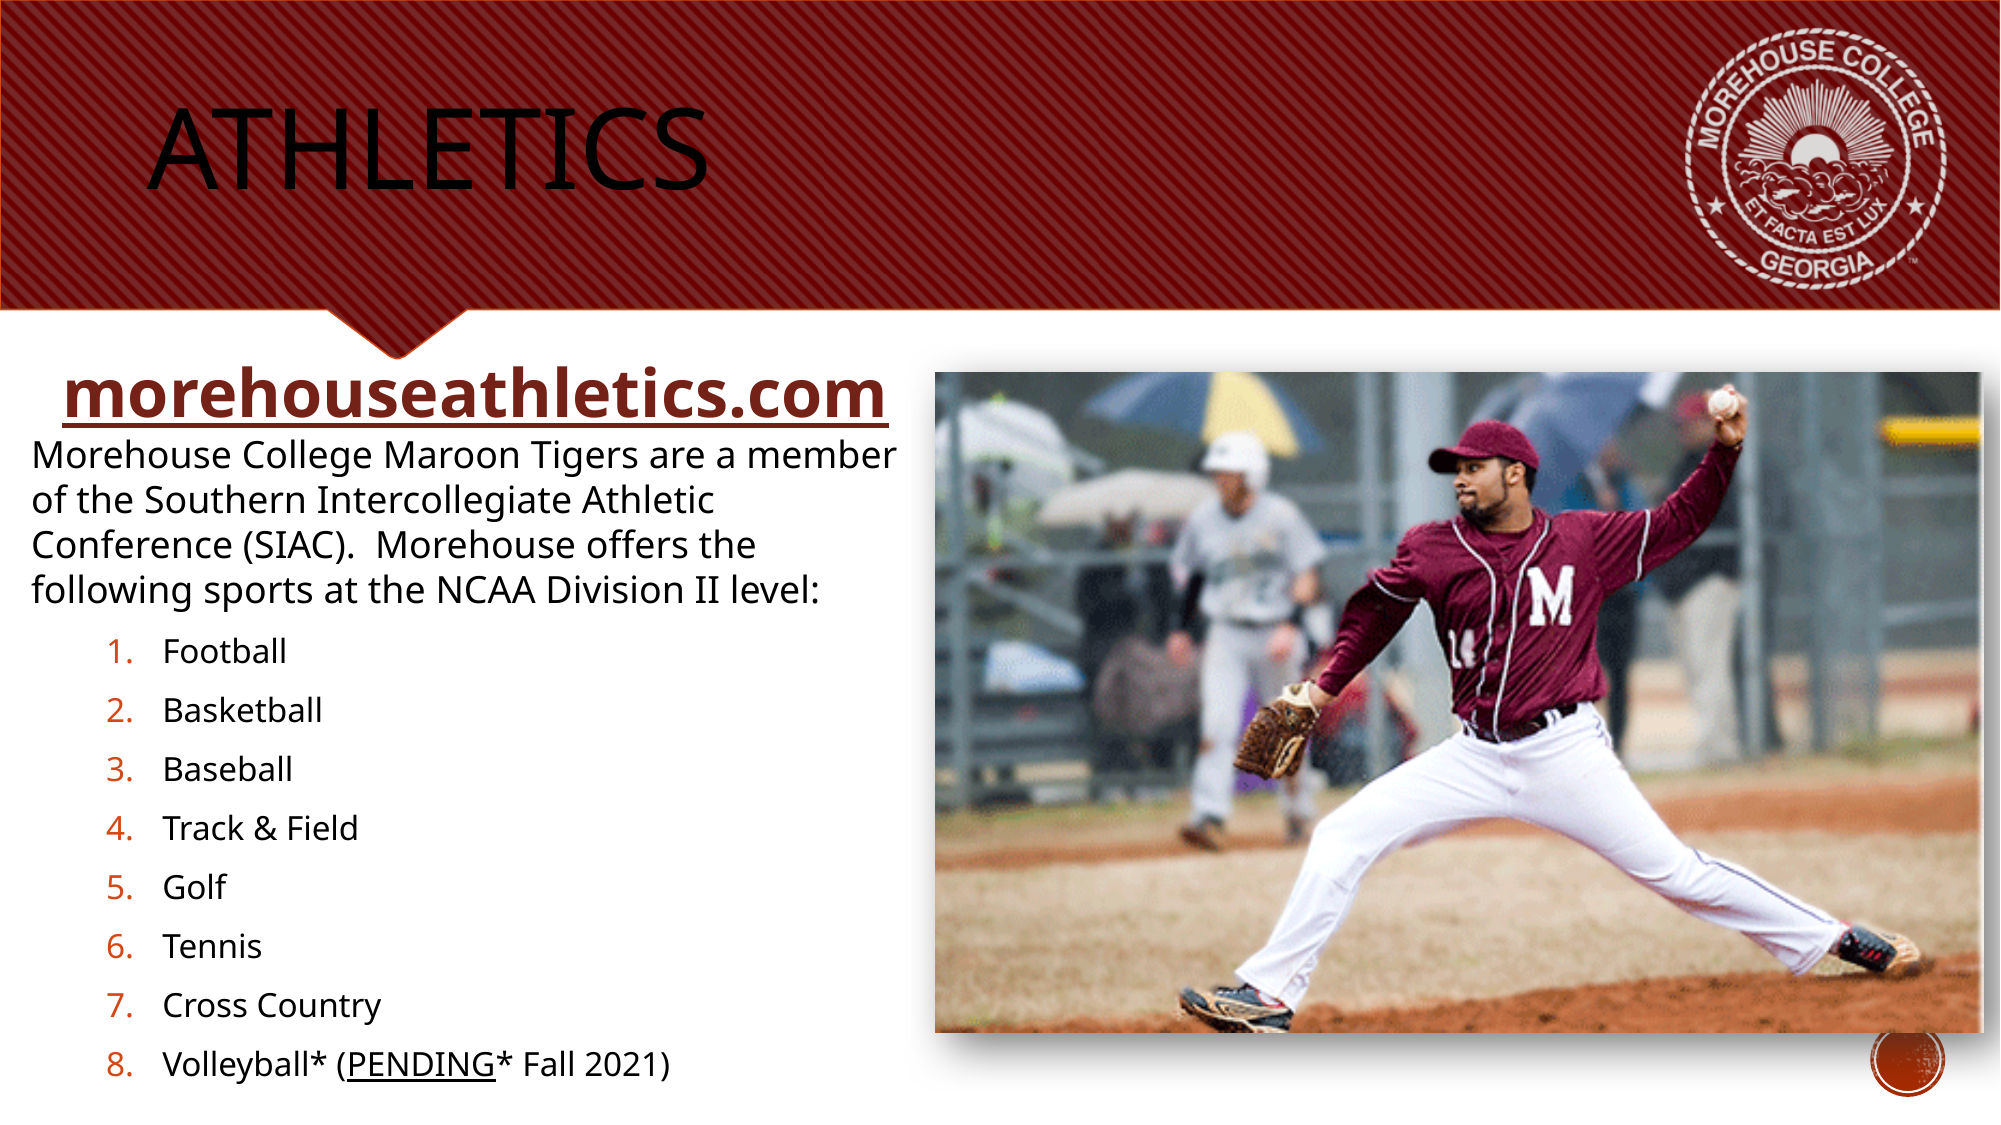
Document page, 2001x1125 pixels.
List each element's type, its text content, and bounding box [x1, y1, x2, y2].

picture [1, 1, 1999, 319]
text_box morehouseathletics.com Morehouse College Maroon Tigers are a member of the Southern Intercollegiate Athletic Conference (SIAC). Morehouse offers the following sports at the NCAA Division II level: Football Basketball Baseball Track & Field Golf Tennis Cross Country Volleyball* (PENDING* Fall 2021) [16, 319, 936, 1115]
picture [935, 372, 1984, 1033]
title Athletics [132, 73, 1683, 233]
